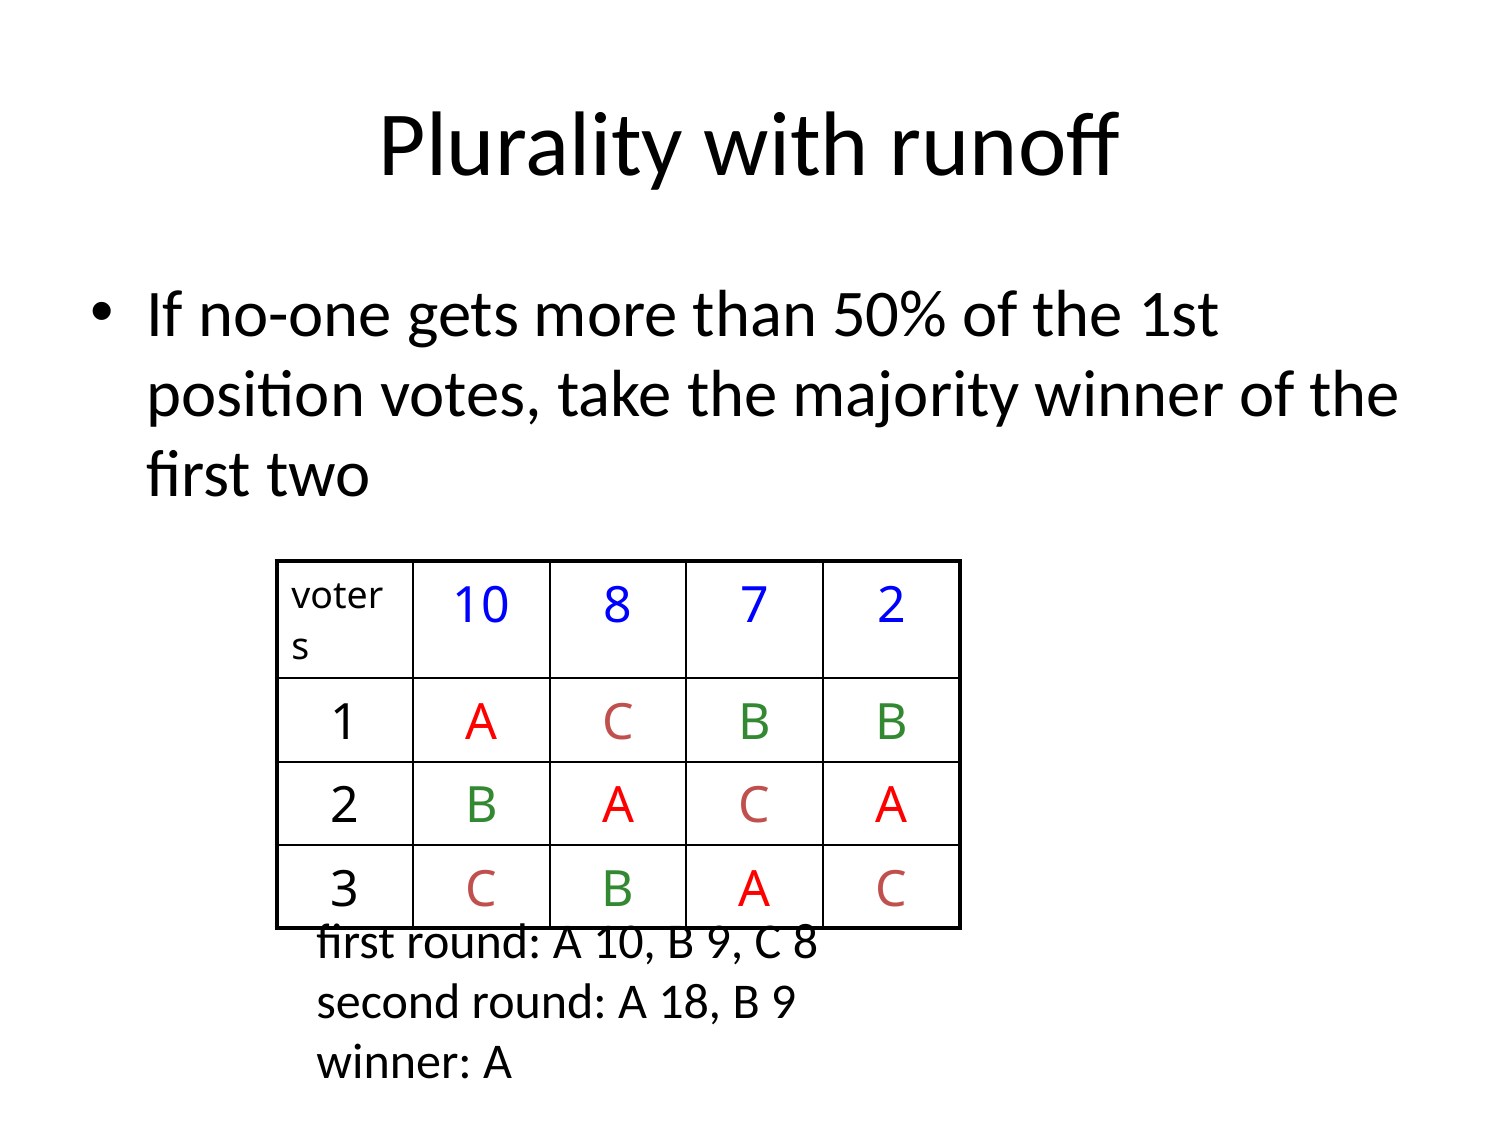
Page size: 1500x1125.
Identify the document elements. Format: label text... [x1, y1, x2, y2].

table_cell B [551, 846, 685, 901]
table_cell B [687, 679, 822, 761]
table_cell B [824, 679, 958, 761]
table_header voters [279, 563, 412, 677]
list If no-one gets more than 50% of the 1st position votes, take the majority winner of the first two [75, 262, 1425, 1005]
table_cell A [824, 763, 958, 844]
table_cell A [551, 763, 685, 844]
table_cell 3 [279, 846, 412, 926]
title Plurality with runoff [75, 45, 1425, 233]
table_cell B [414, 763, 549, 844]
text_box first round: A 10, B 9, C 8 second round: A 18, B 9 winner: A [301, 901, 834, 1097]
table_cell 2 [279, 763, 412, 844]
table_cell 1 [279, 679, 412, 761]
table_cell A [687, 846, 822, 901]
table_cell C [414, 846, 549, 901]
table_cell C [551, 679, 685, 761]
table_header 2 [824, 563, 958, 677]
table_cell C [824, 846, 958, 926]
table_cell A [414, 679, 549, 761]
table_header 8 [551, 563, 685, 677]
table_header 10 [414, 563, 549, 677]
table_header 7 [687, 563, 822, 677]
table_cell C [687, 763, 822, 844]
